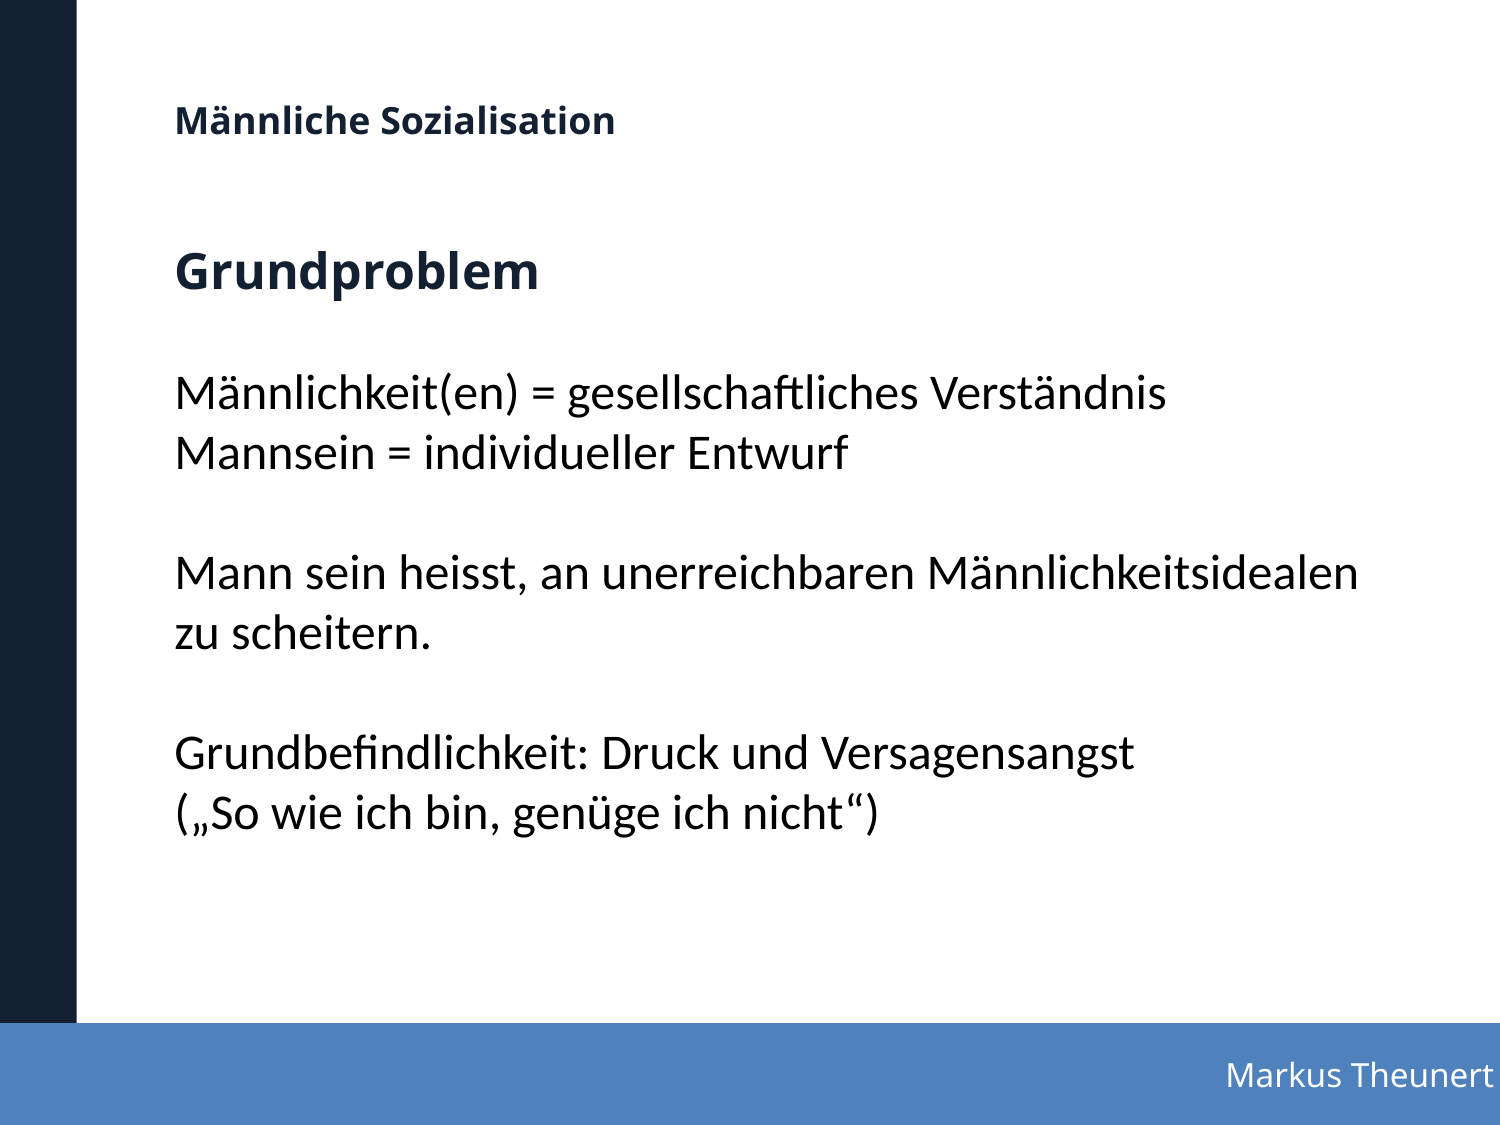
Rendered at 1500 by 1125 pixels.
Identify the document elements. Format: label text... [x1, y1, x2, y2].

title Grundproblem Männlichkeit(en) = gesellschaftliches Verständnis Mannsein = individueller Entwurf Mann sein heisst, an unerreichbaren Männlichkeitsidealen zu scheitern. Grundbefindlichkeit: Druck und Versagensangst („So wie ich bin, genüge ich nicht“) [159, 232, 1385, 906]
text_box Männliche Sozialisation [159, 89, 981, 150]
